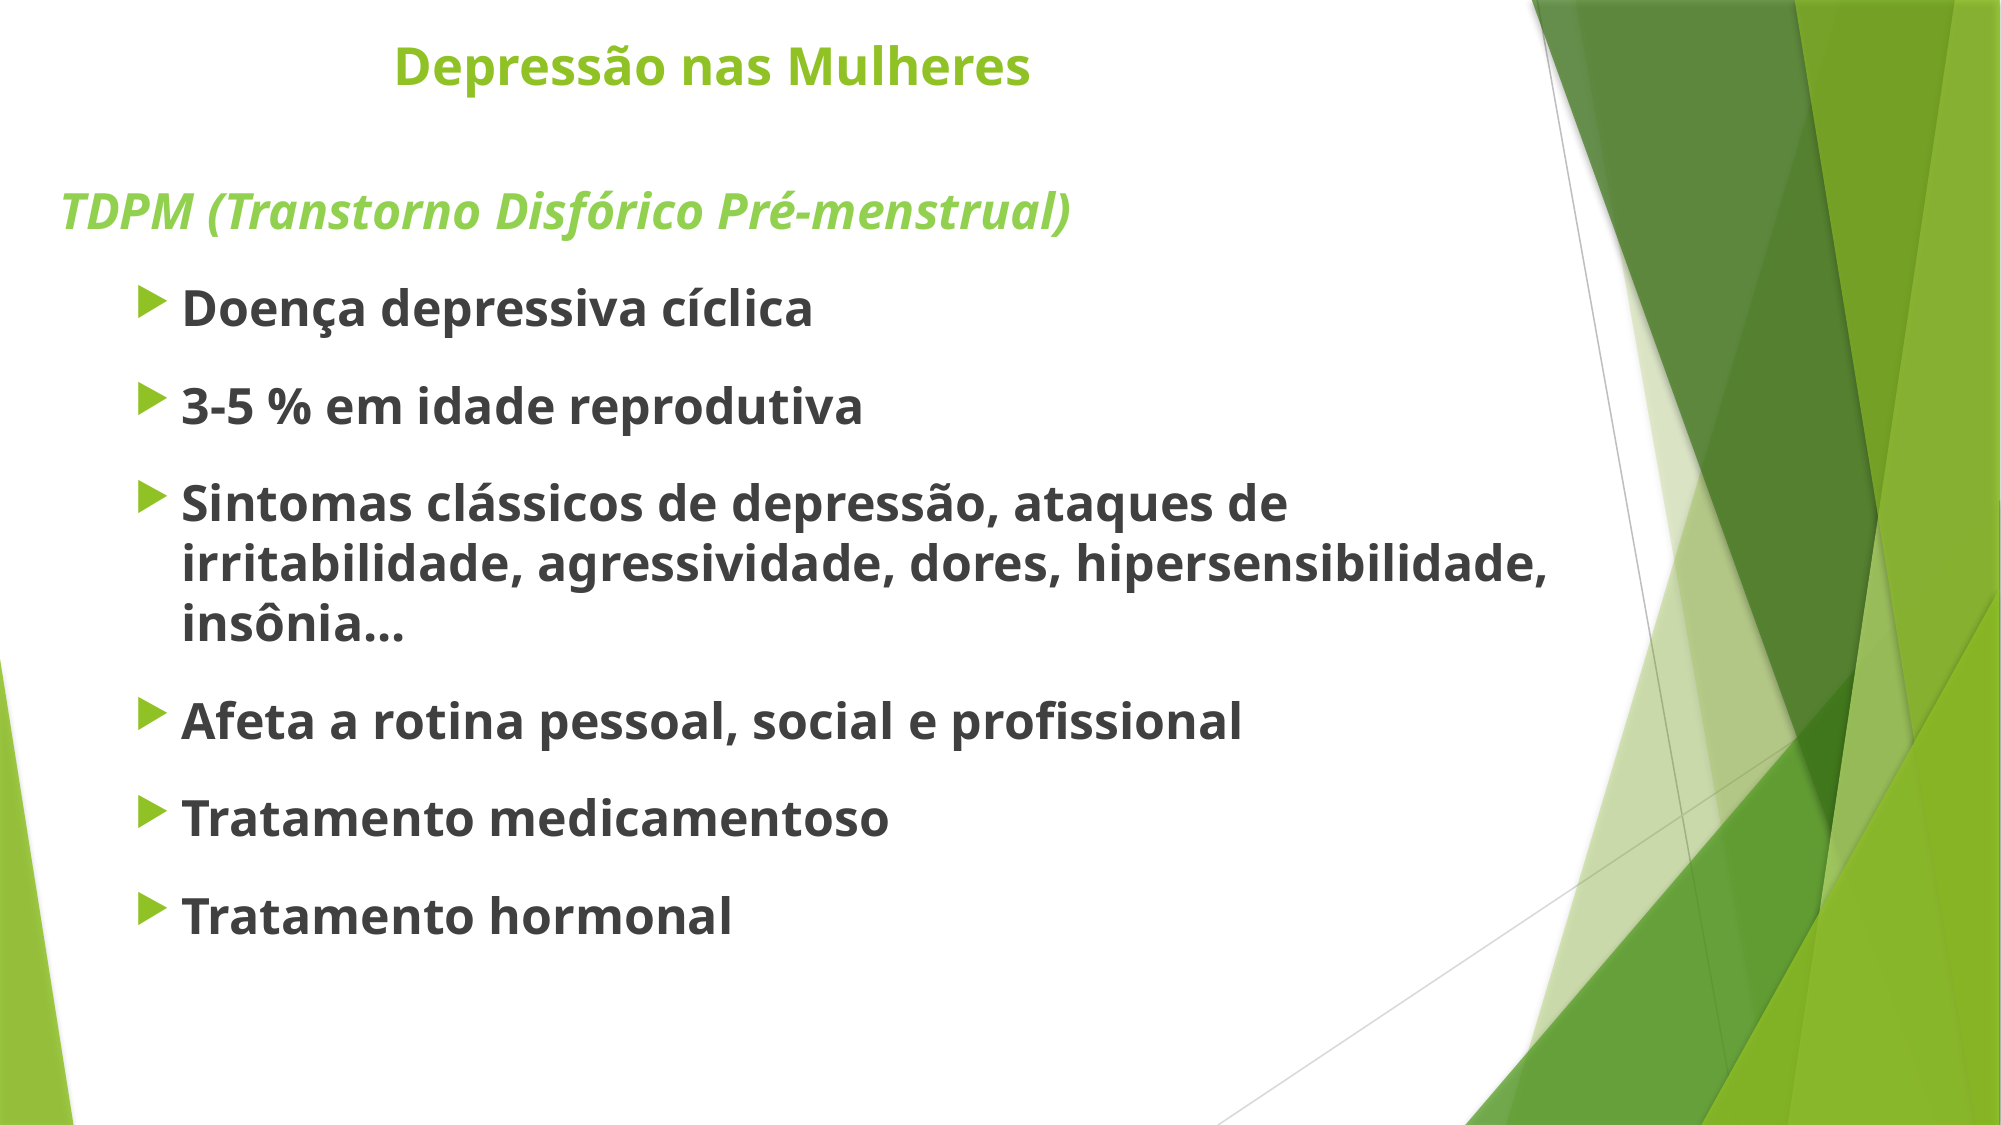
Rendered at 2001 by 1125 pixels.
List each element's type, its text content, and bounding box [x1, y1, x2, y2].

list TDPM (Transtorno Disfórico Pré-menstrual) Doença depressiva cíclica 3-5 % em idade reprodutiva Sintomas clássicos de depressão, ataques de irritabilidade, agressividade, dores, hipersensibilidade, insônia... Afeta a rotina pessoal, social e profissional Tratamento medicamentoso Tratamento hormonal [44, 171, 1583, 994]
title Depressão nas Mulheres [378, 25, 1079, 118]
